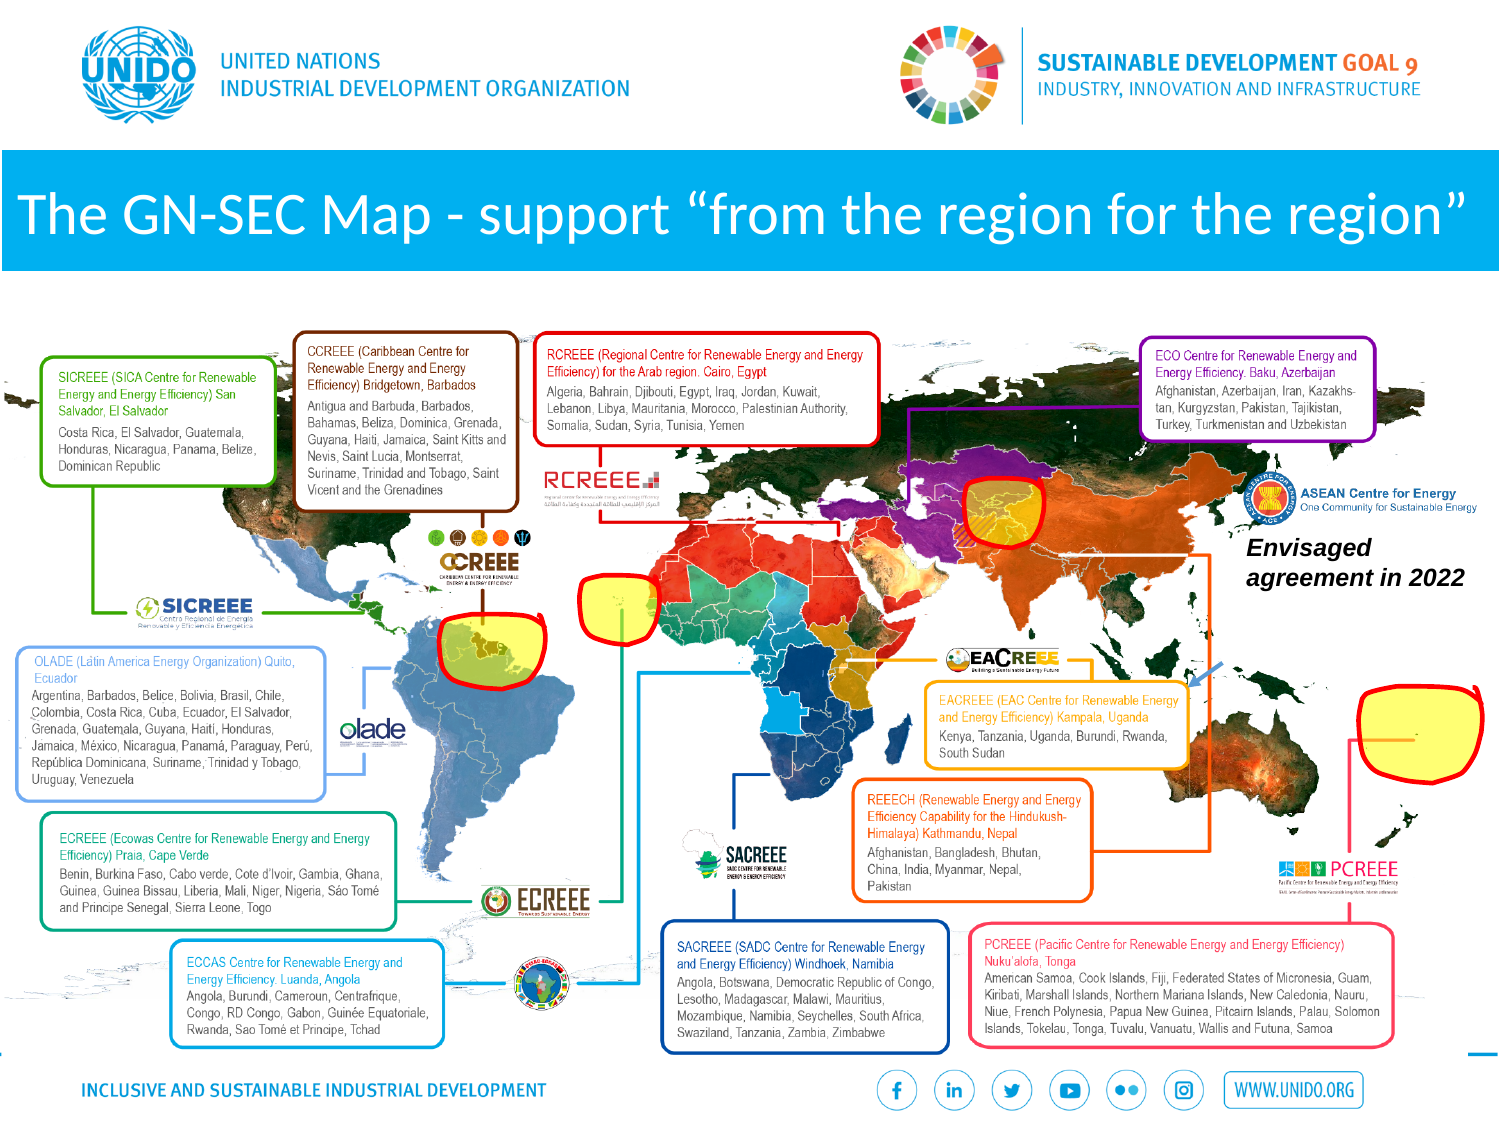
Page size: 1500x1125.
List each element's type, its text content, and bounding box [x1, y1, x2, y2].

text_box The GN-SEC Map - support “from the region for the region” [0, 146, 1500, 275]
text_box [1187, 662, 1223, 688]
picture [0, 310, 1500, 1122]
picture [0, 0, 1500, 146]
